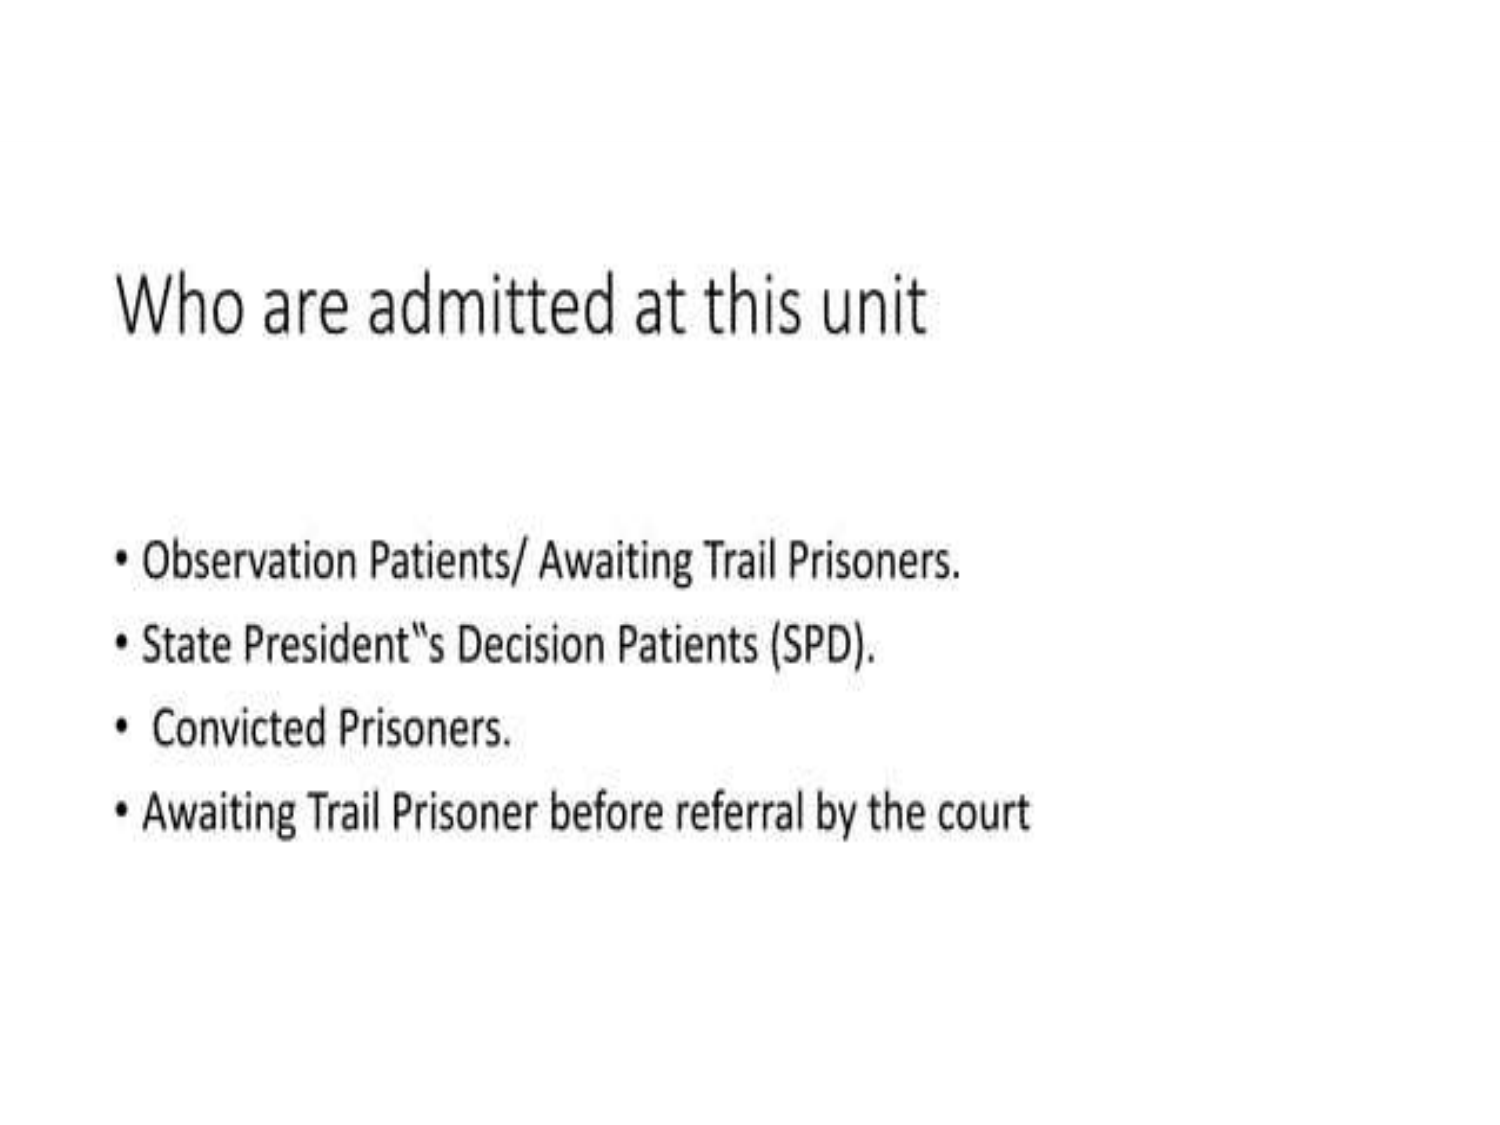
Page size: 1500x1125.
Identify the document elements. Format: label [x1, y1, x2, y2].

picture [0, 139, 1500, 1125]
